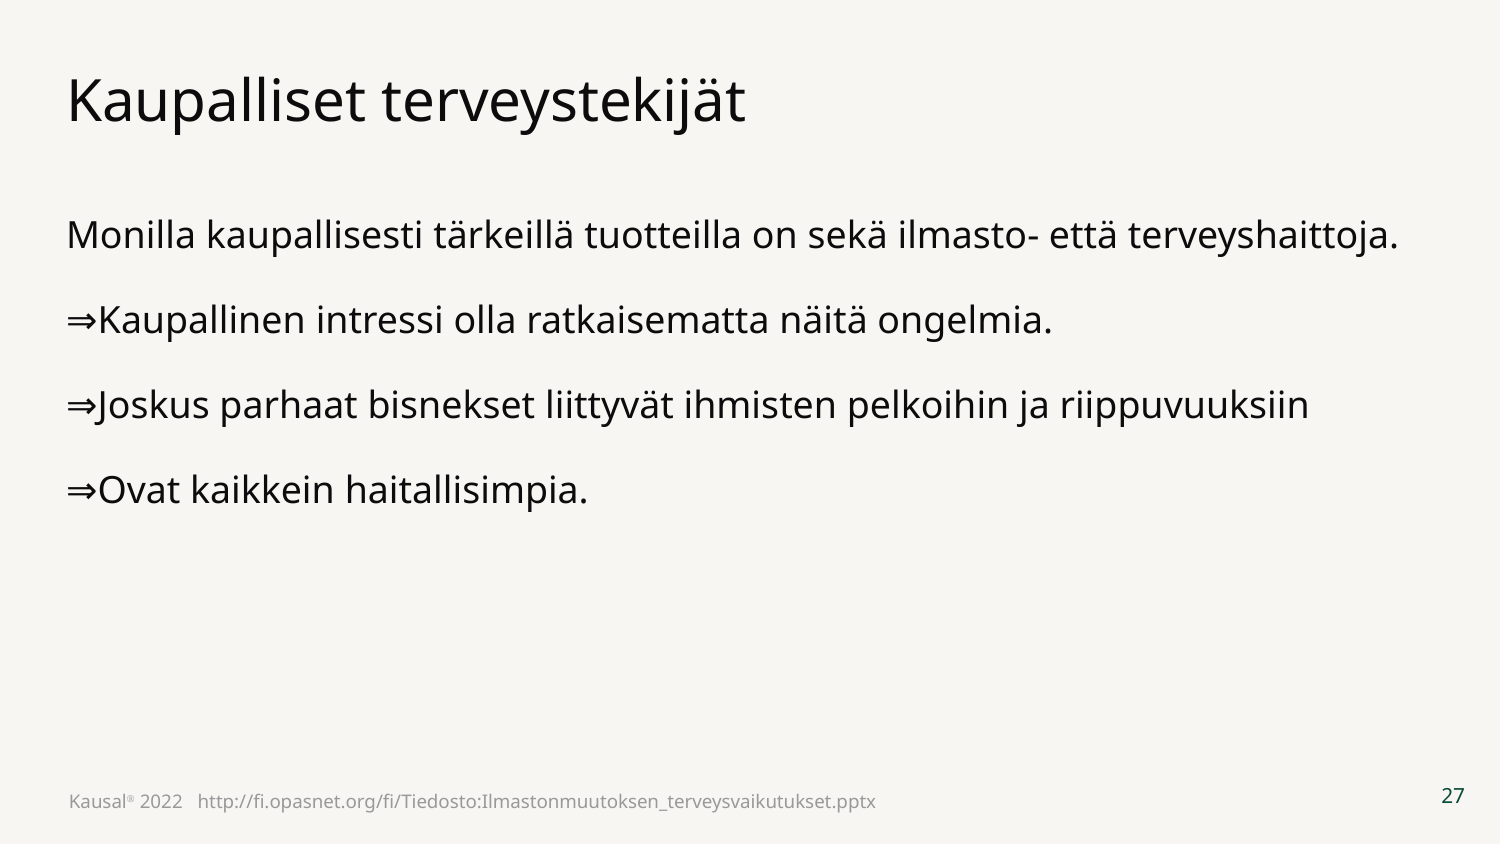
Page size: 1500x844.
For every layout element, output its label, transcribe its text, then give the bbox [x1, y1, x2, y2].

list Monilla kaupallisesti tärkeillä tuotteilla on sekä ilmasto- että terveyshaittoja. ⇒Kaupallinen intressi olla ratkaisematta näitä ongelmia. ⇒Joskus parhaat bisnekset liittyvät ihmisten pelkoihin ja riippuvuuksiin ⇒Ovat kaikkein haitallisimpia. [51, 189, 1449, 750]
title Kaupalliset terveystekijät [51, 48, 1449, 142]
slide_number ‹#› [1389, 764, 1480, 830]
